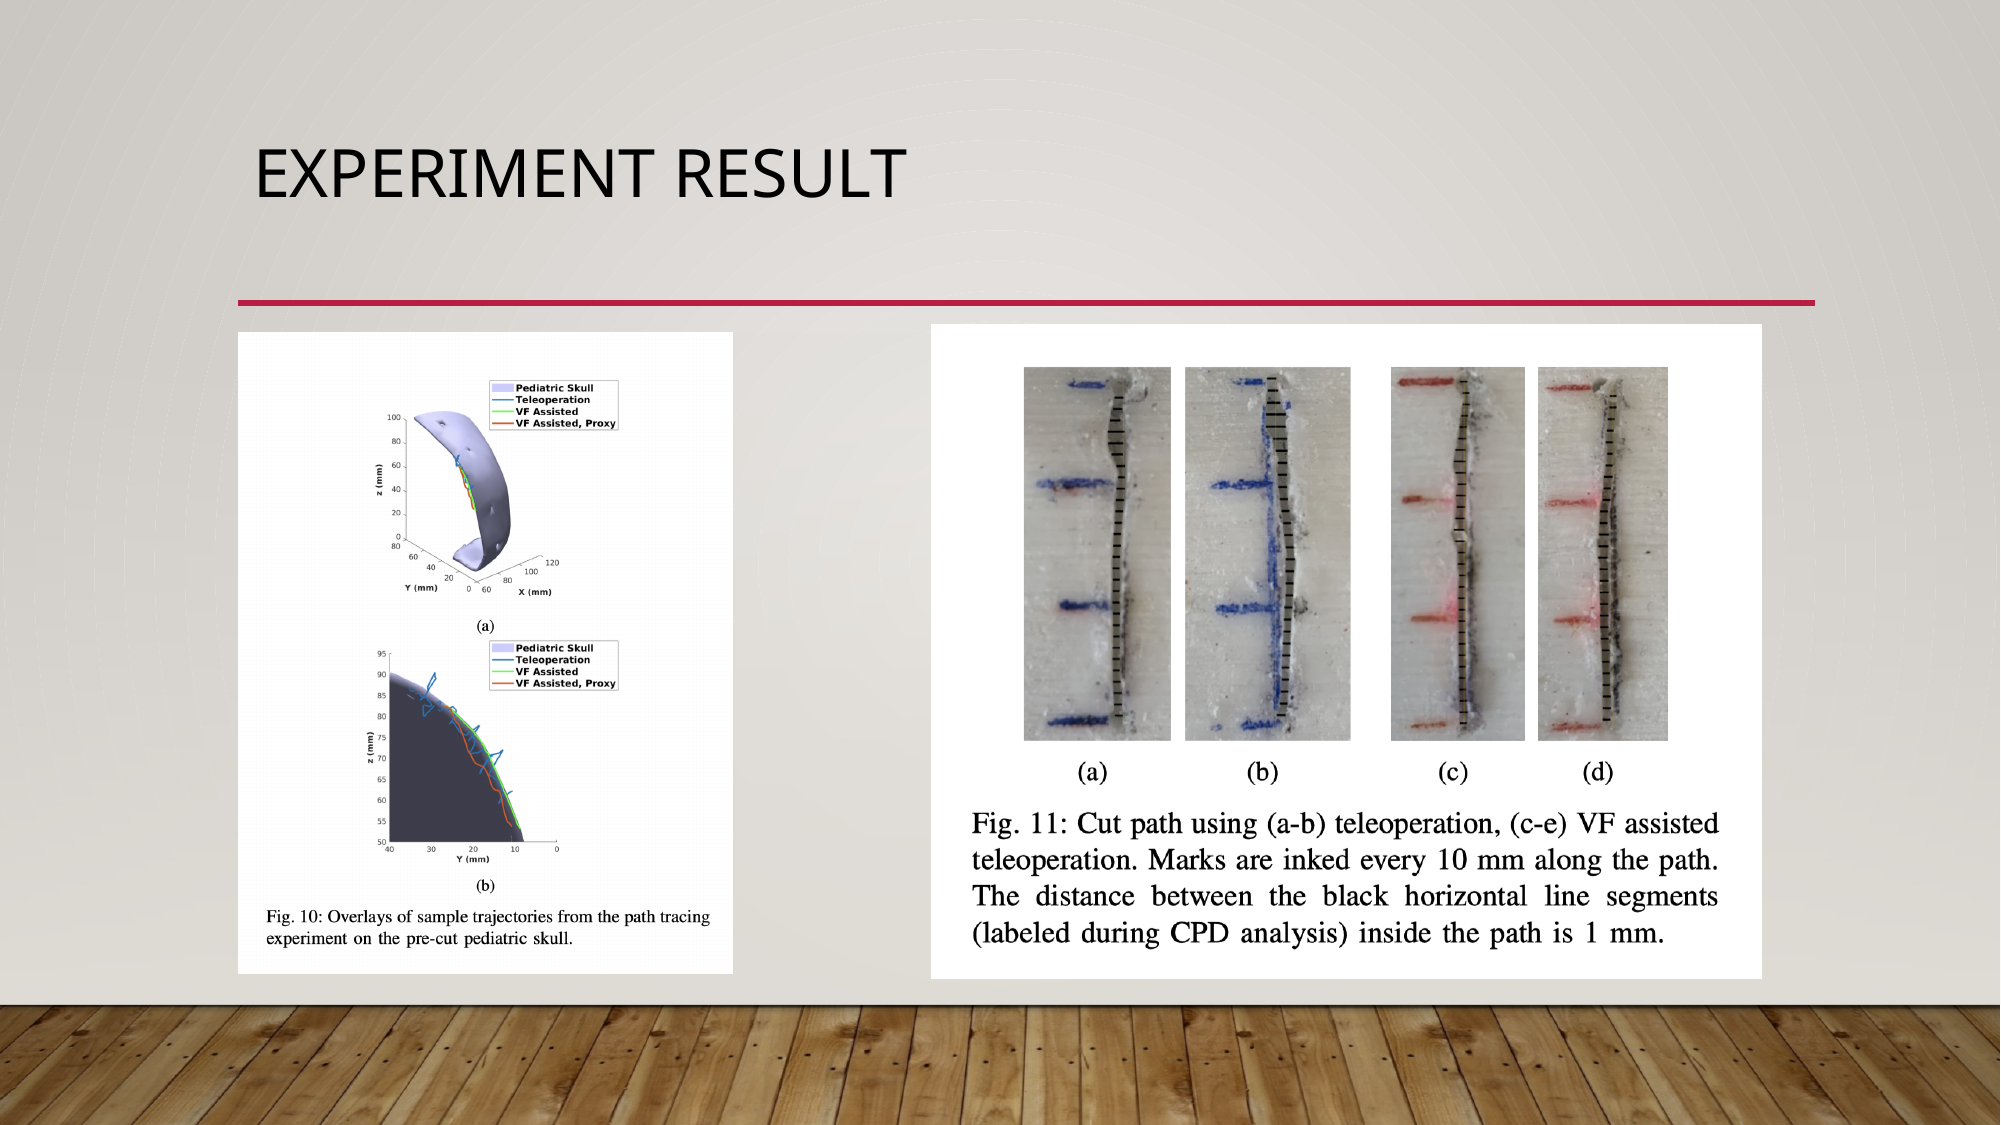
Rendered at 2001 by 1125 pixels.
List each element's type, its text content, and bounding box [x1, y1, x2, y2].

picture [931, 324, 1763, 980]
title Experiment result [238, 131, 1814, 305]
picture [0, 1005, 2000, 1125]
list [237, 332, 733, 974]
